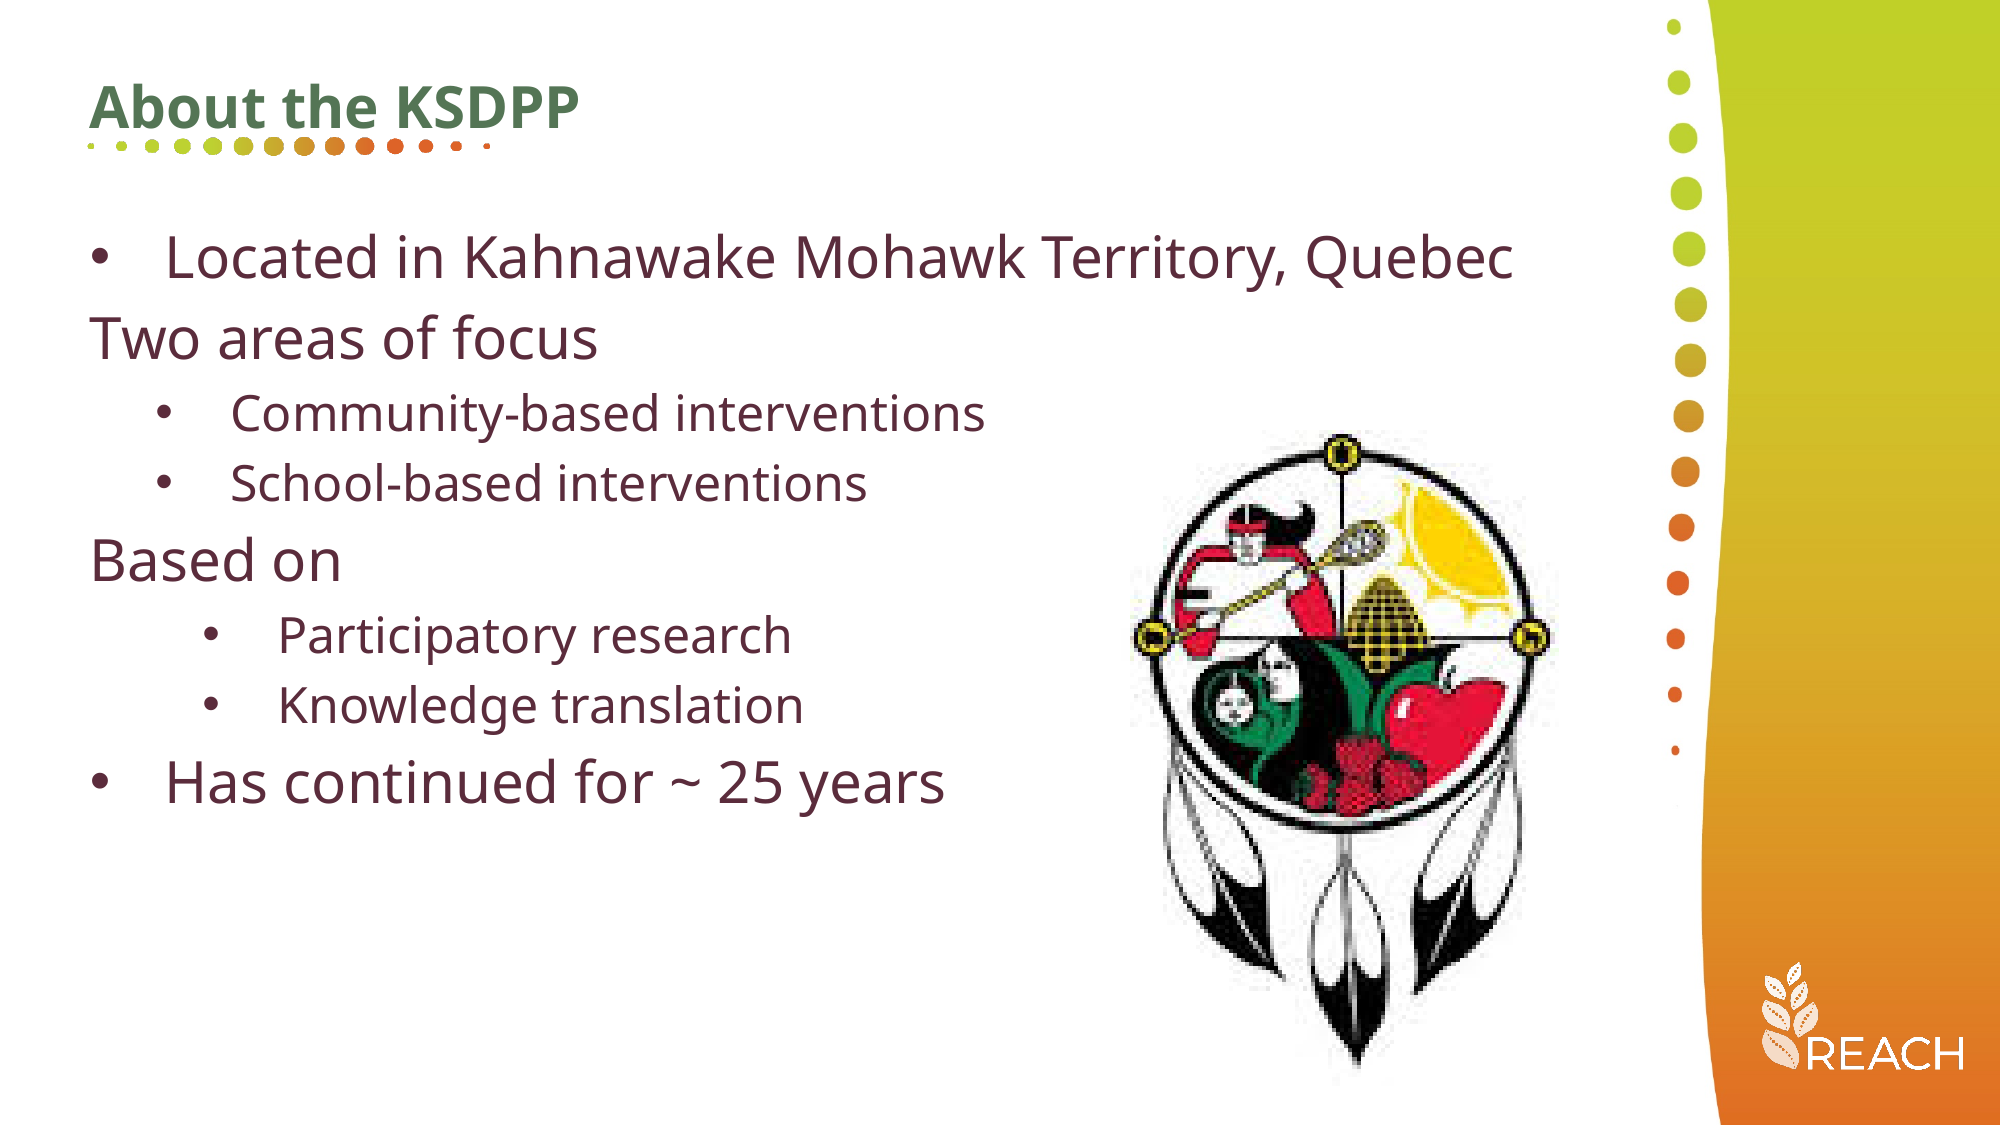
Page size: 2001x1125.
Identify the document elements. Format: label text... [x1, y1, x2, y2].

list About the KSDPP [75, 62, 1563, 138]
picture [1082, 396, 1615, 1086]
picture [1650, 0, 2000, 1125]
picture [48, 117, 535, 175]
list Located in Kahnawake Mohawk Territory, Quebec Two areas of focus Community-based interventions School-based interventions Based on Participatory research Knowledge translation Has continued for ~ 25 years [75, 212, 1563, 1038]
